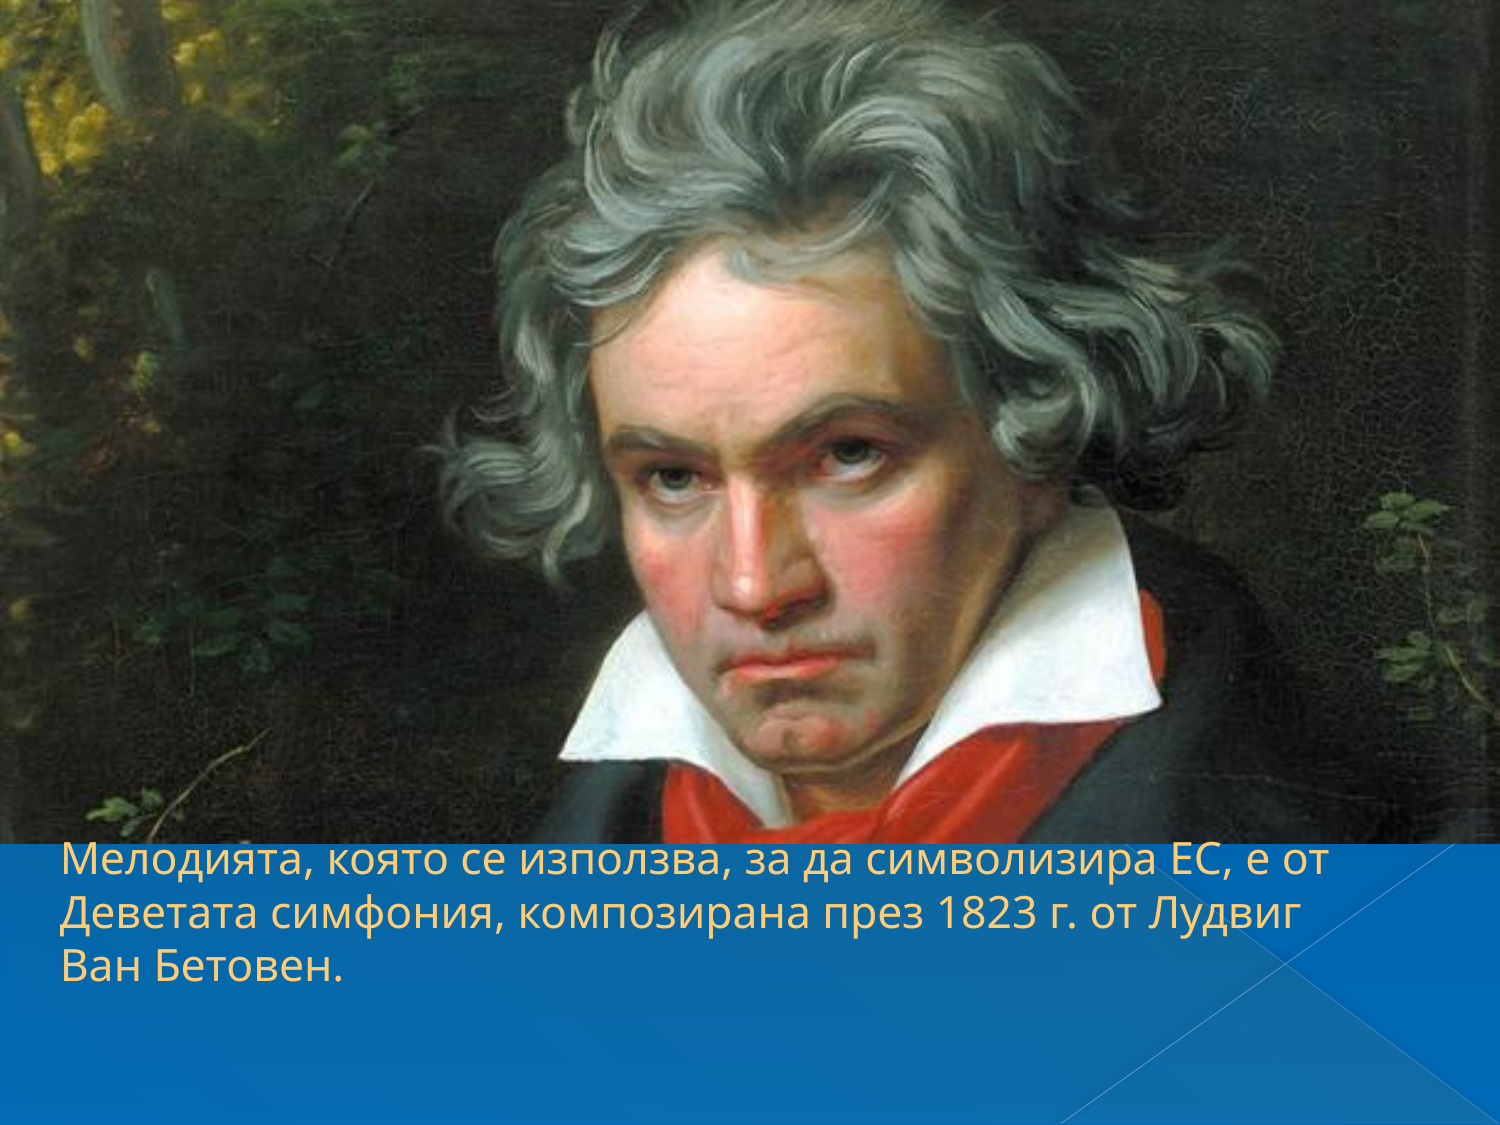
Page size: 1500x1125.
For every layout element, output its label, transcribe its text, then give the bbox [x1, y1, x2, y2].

title Мелодията, която се използва, за да символизира ЕС, е от Деветата симфония, композирана през 1823 г. от Лудвиг Ван Бетовен. [0, 844, 1350, 1052]
picture [0, 0, 1500, 844]
